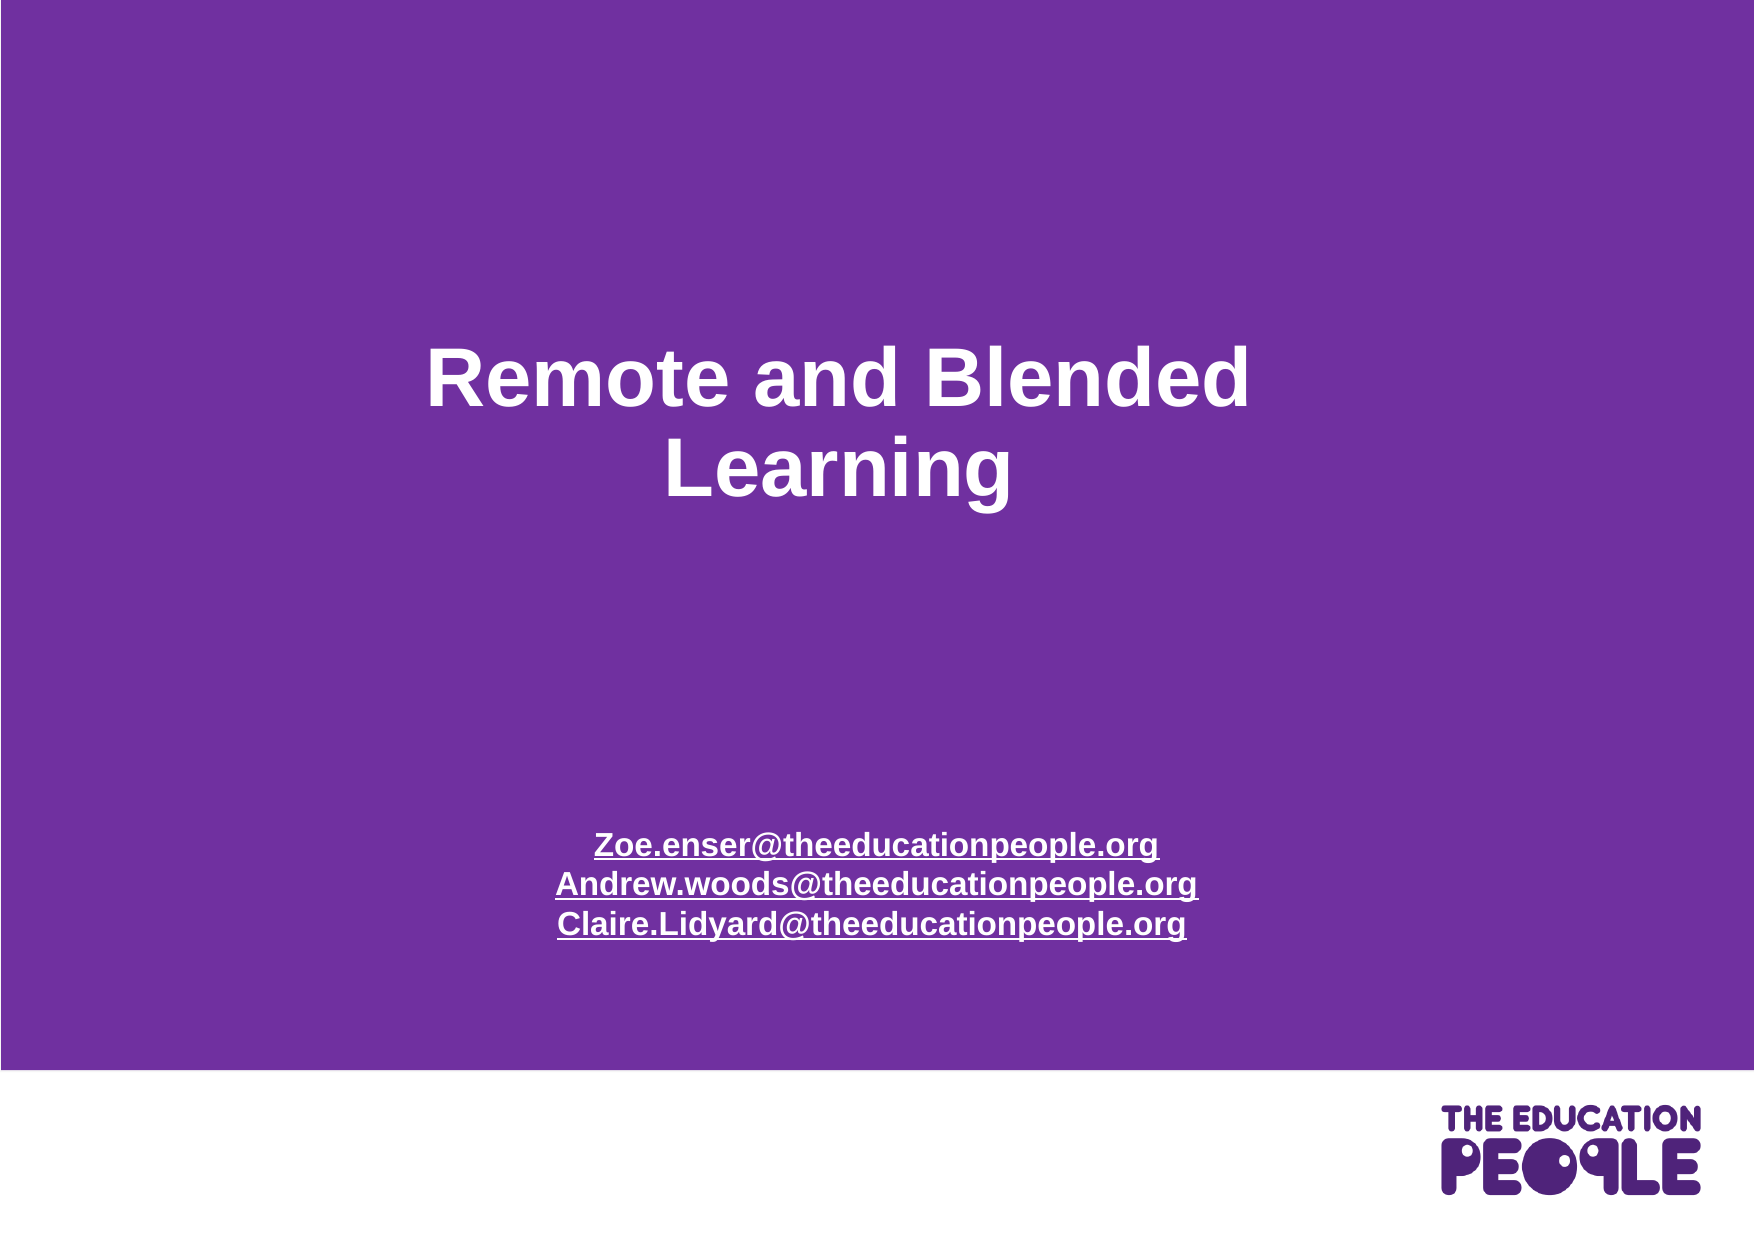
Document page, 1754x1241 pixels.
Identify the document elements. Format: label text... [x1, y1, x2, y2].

subtitle Zoe.enser@theeducationpeople.org Andrew.woods@theeducationpeople.org Claire.Lidyard@theeducationpeople.org [131, 815, 1623, 1037]
title Remote and Blended Learning [260, 165, 1419, 685]
picture [0, 0, 1754, 1241]
